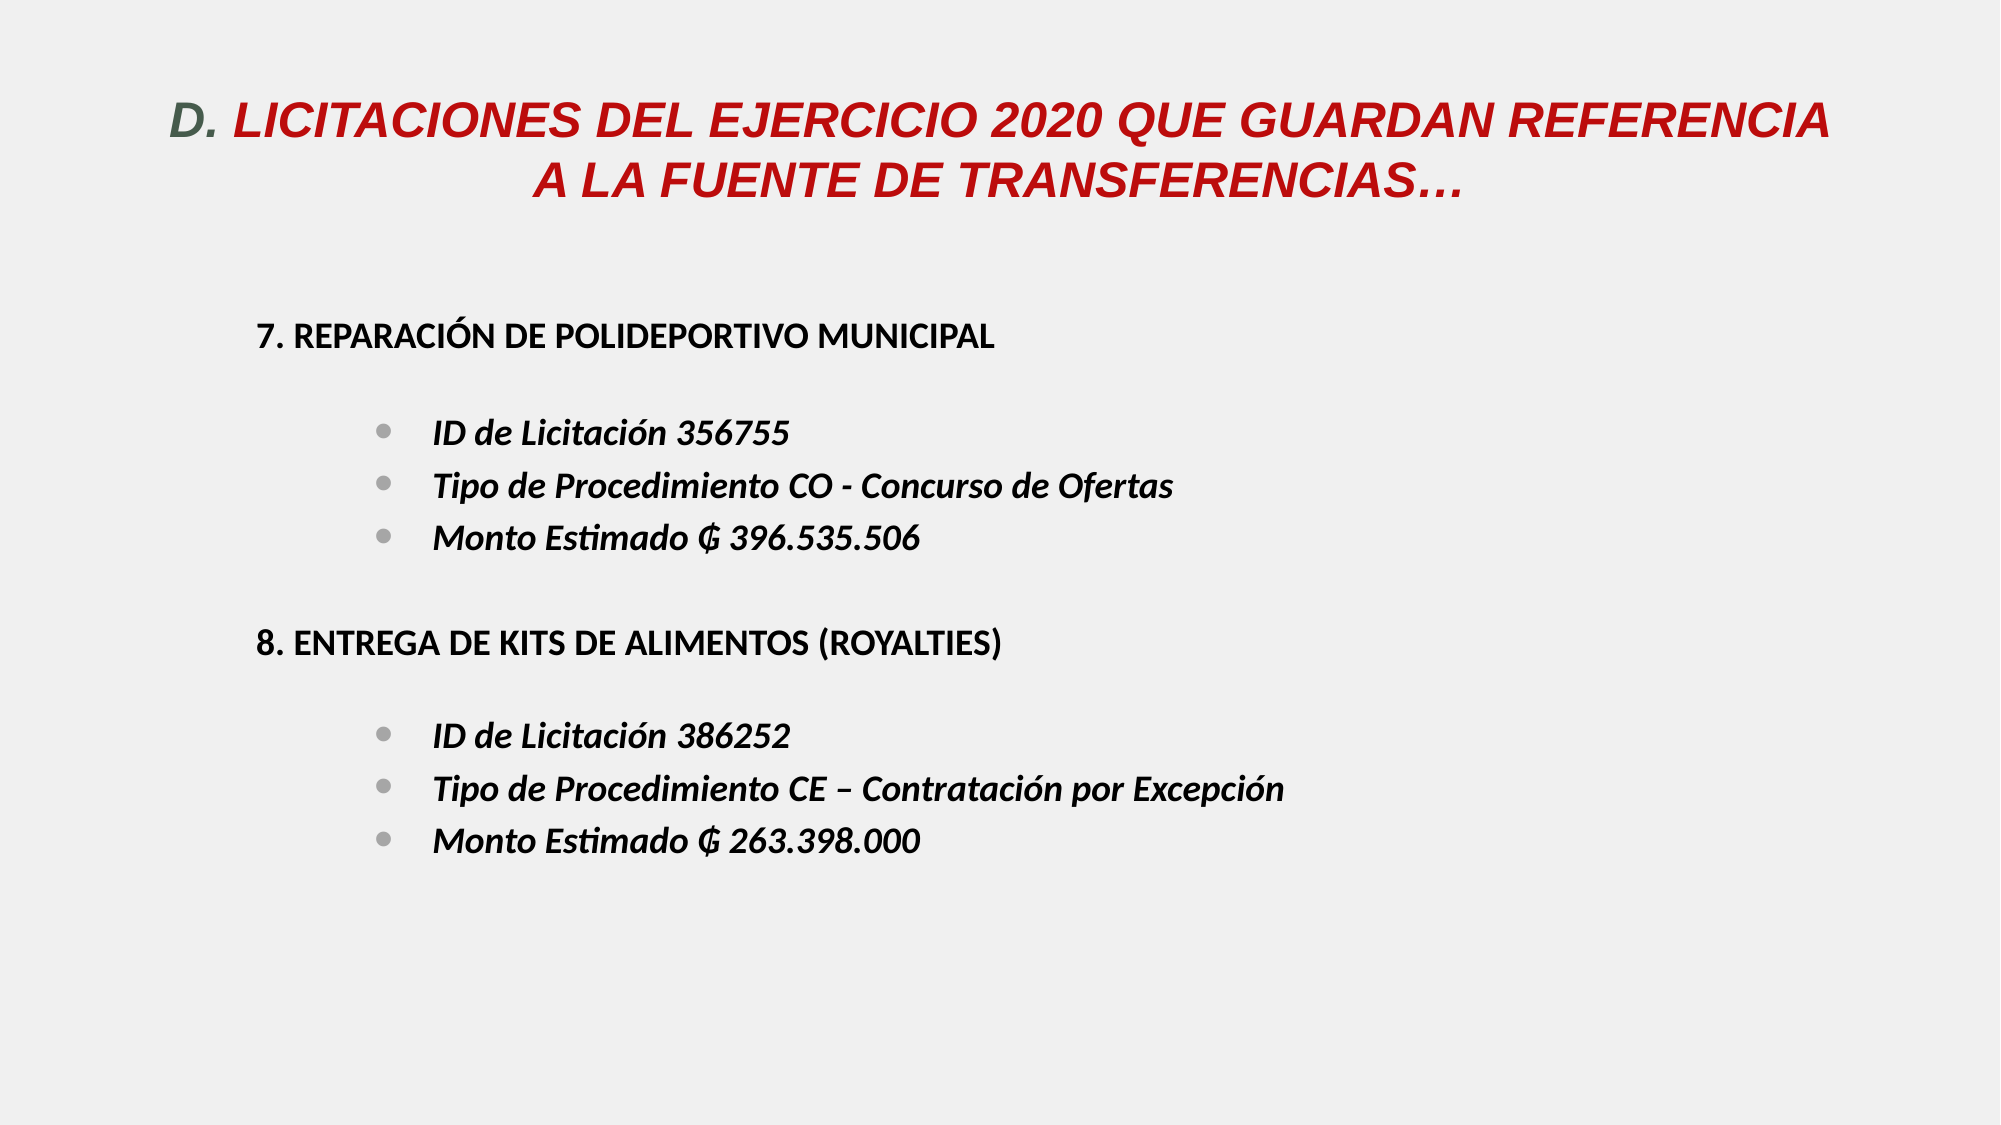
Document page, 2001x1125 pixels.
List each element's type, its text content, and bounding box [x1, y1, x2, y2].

list 7. Reparación de Polideportivo Municipal ID de Licitación 356755 Tipo de Procedimiento CO - Concurso de Ofertas Monto Estimado ₲ 396.535.506 8. ENTREGA DE KITS DE ALIMENTOS (ROYALTIES) ID de Licitación 386252 Tipo de Procedimiento CE – Contratación por Excepción Monto Estimado ₲ 263.398.000 [241, 255, 1759, 917]
title D. LICITACIONES DEL EJERCICIO 2020 QUE GUARDAN REFERENCIA A LA FUENTE DE TRANSFERENCIAS… [131, 63, 1869, 232]
